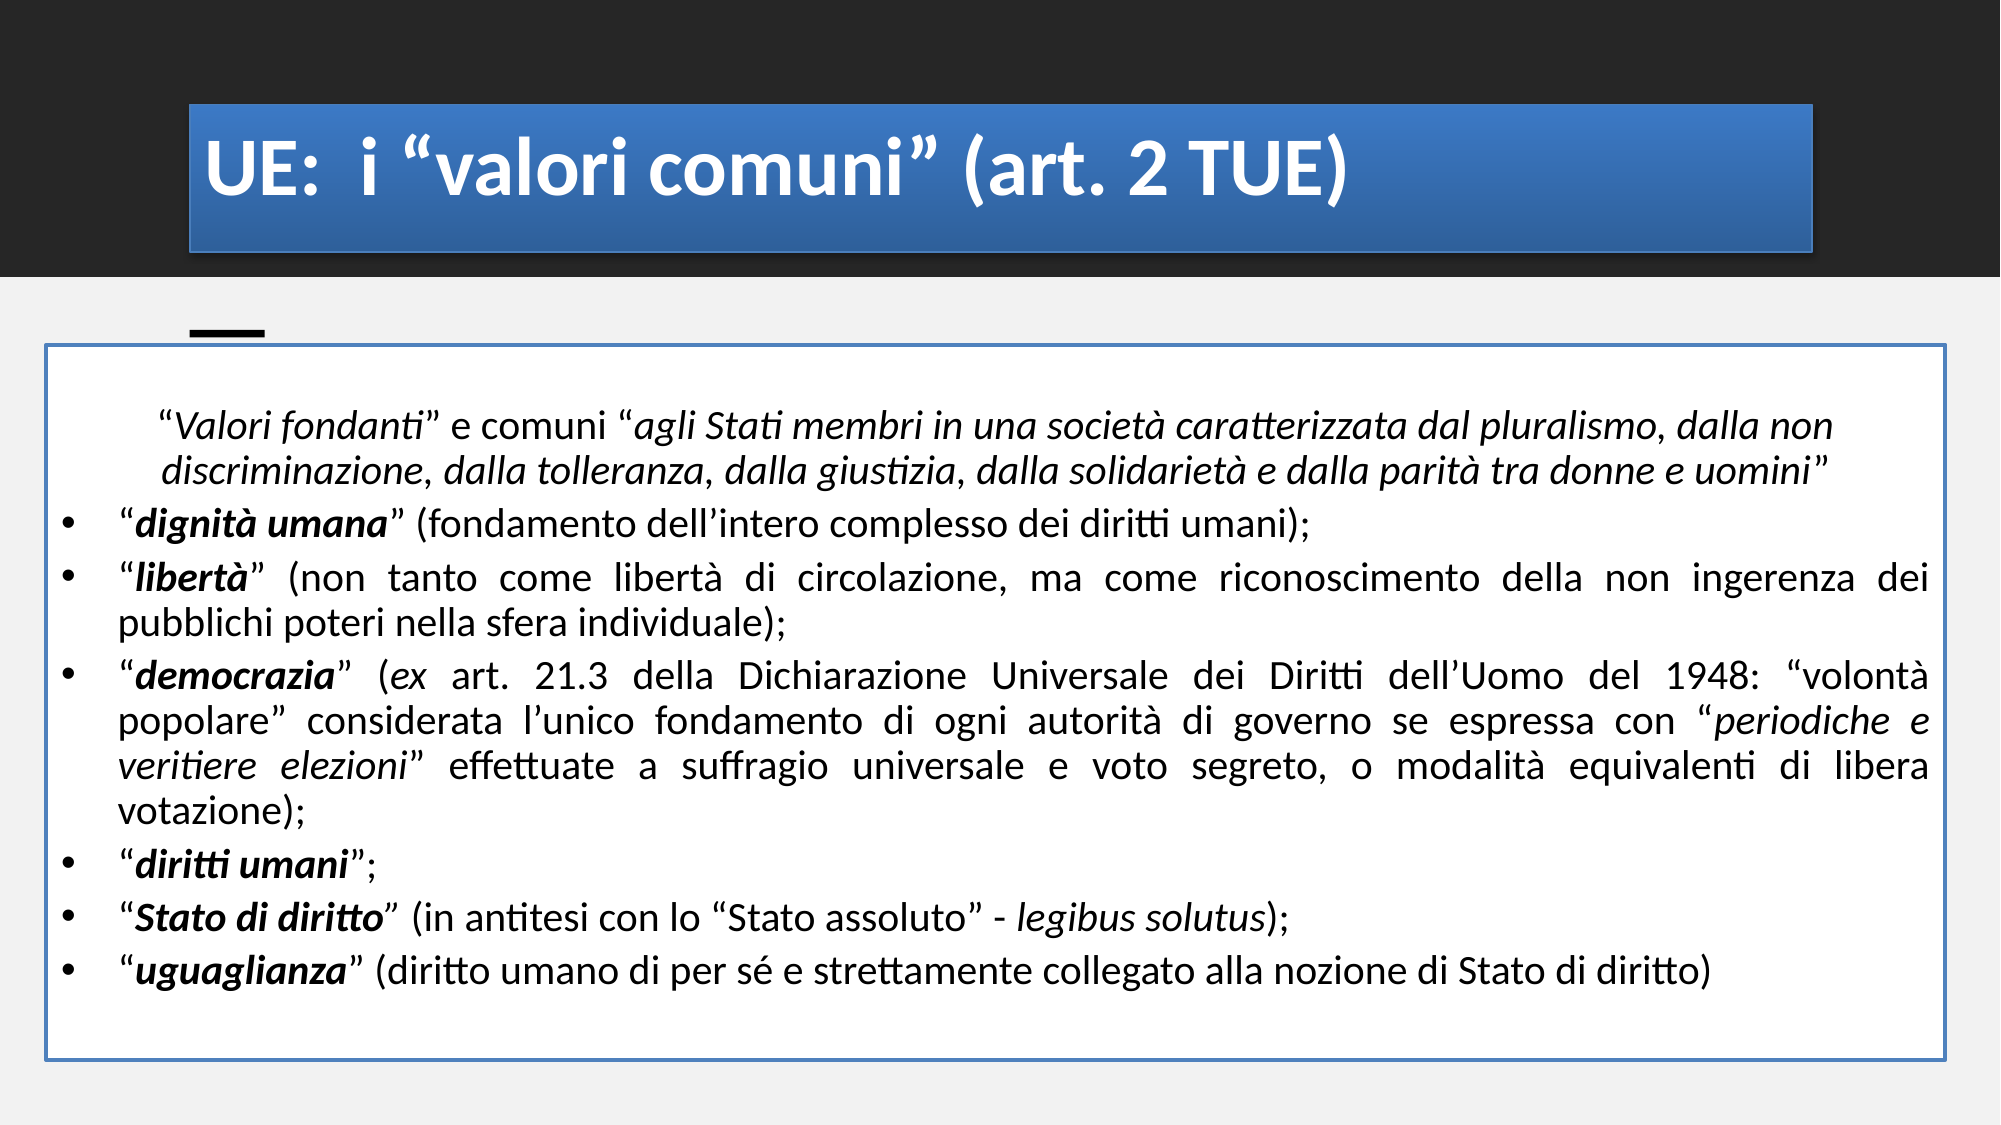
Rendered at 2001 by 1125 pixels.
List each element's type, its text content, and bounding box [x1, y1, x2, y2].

text_box [0, 275, 2000, 1125]
text_box [0, 0, 2000, 275]
list “Valori fondanti” e comuni “agli Stati membri in una società caratterizzata dal pluralismo, dalla non discriminazione, dalla tolleranza, dalla giustizia, dalla solidarietà e dalla parità tra donne e uomini” “dignità umana” (fondamento dell’intero complesso dei diritti umani); “libertà” (non tanto come libertà di circolazione, ma come riconoscimento della non ingerenza dei pubblichi poteri nella sfera individuale); “democrazia” (ex art. 21.3 della Dichiarazione Universale dei Diritti dell’Uomo del 1948: “volontà popolare” considerata l’unico fondamento di ogni autorità di governo se espressa con “periodiche e veritiere elezioni” effettuate a suffragio universale e voto segreto, o modalità equivalenti di libera votazione); “diritti umani”; “Stato di diritto” (in antitesi con lo “Stato assoluto” - legibus solutus); “uguaglianza” (diritto umano di per sé e strettamente collegato alla nozione di Stato di diritto) [44, 343, 1947, 1062]
text_box [188, 328, 267, 339]
title UE: i “valori comuni” (art. 2 TUE) [189, 104, 1813, 253]
